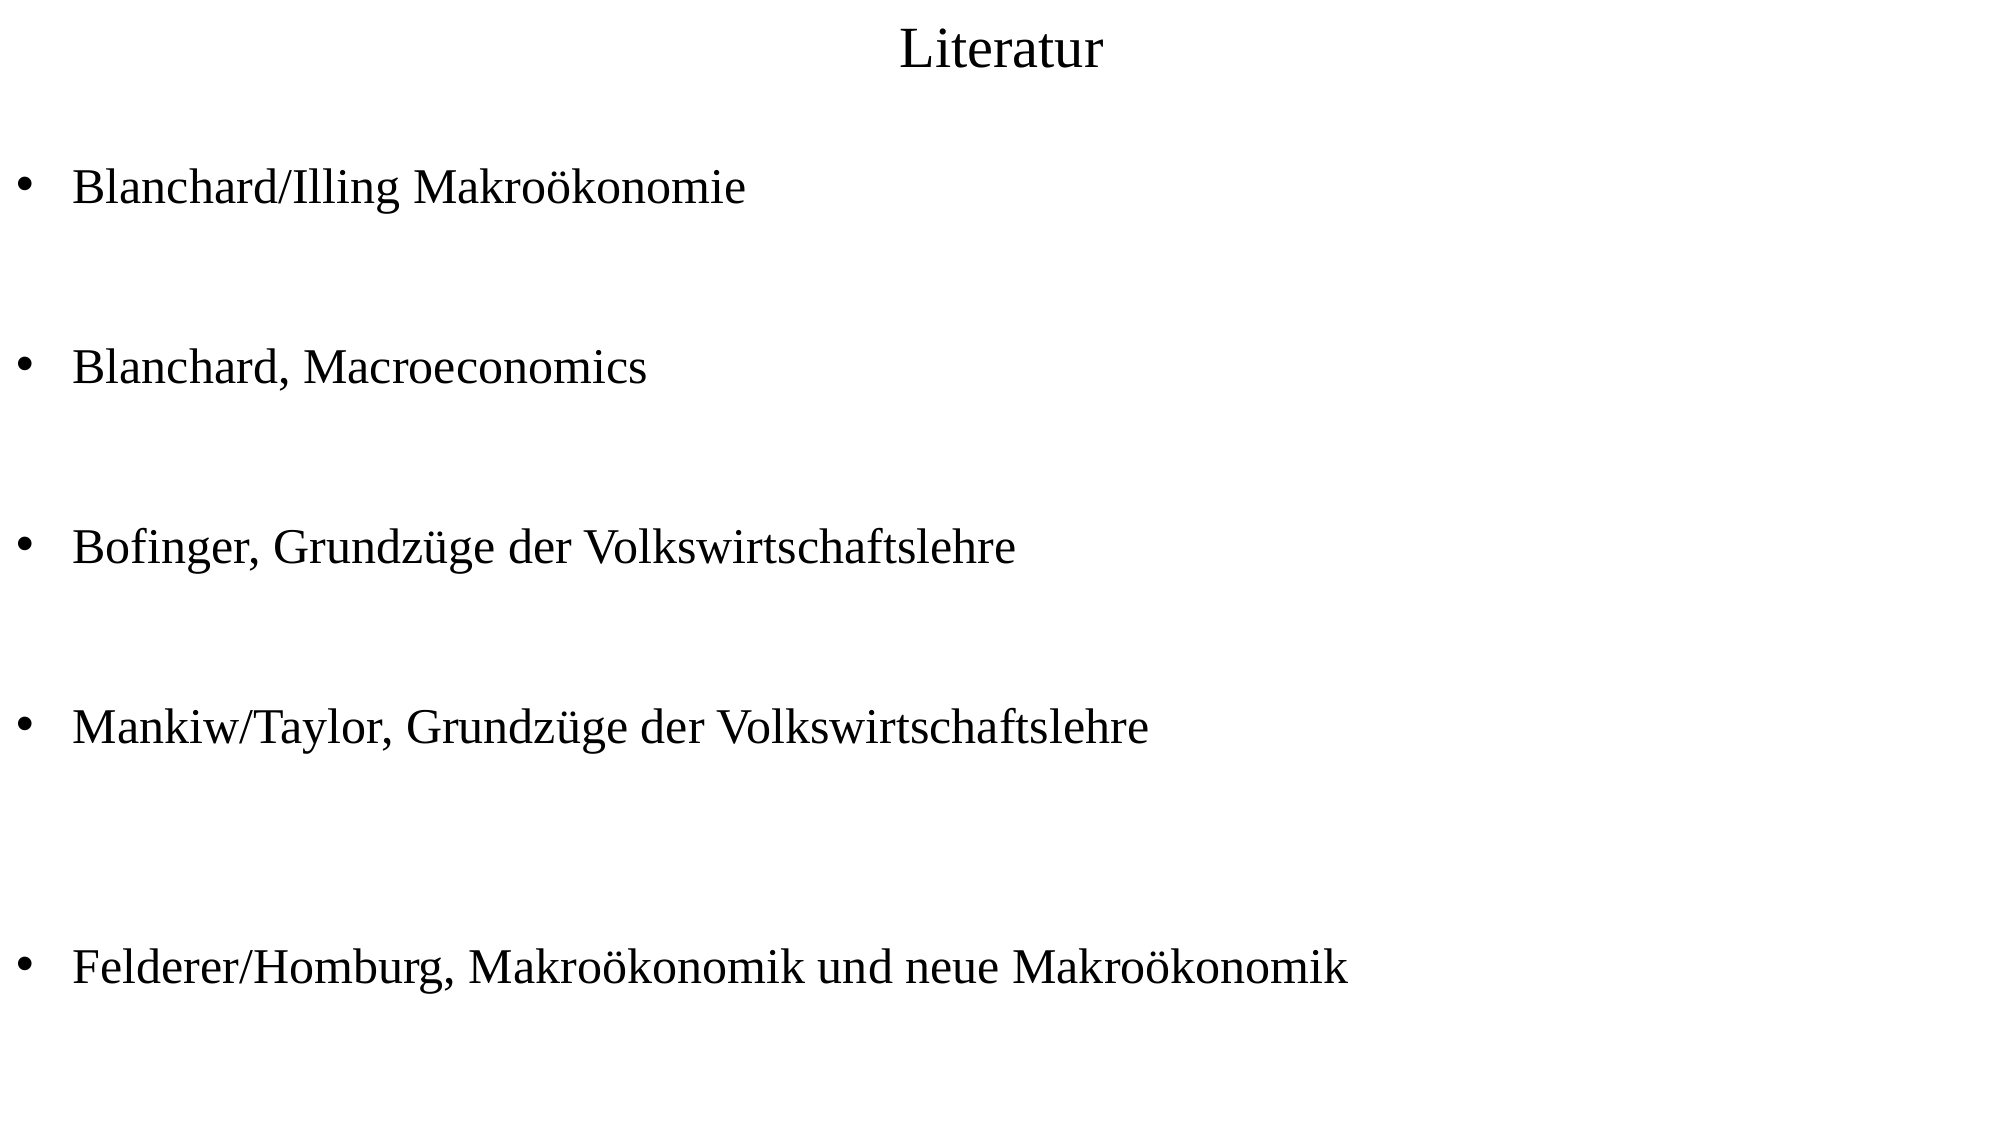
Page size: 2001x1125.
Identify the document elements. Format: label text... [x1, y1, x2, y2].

text_box Blanchard/Illing Makroökonomie Blanchard, Macroeconomics Bofinger, Grundzüge der Volkswirtschaftslehre Mankiw/Taylor, Grundzüge der Volkswirtschaftslehre Felderer/Homburg, Makroökonomik und neue Makroökonomik [1, 85, 1999, 943]
text_box Literatur [3, 1, 2000, 91]
